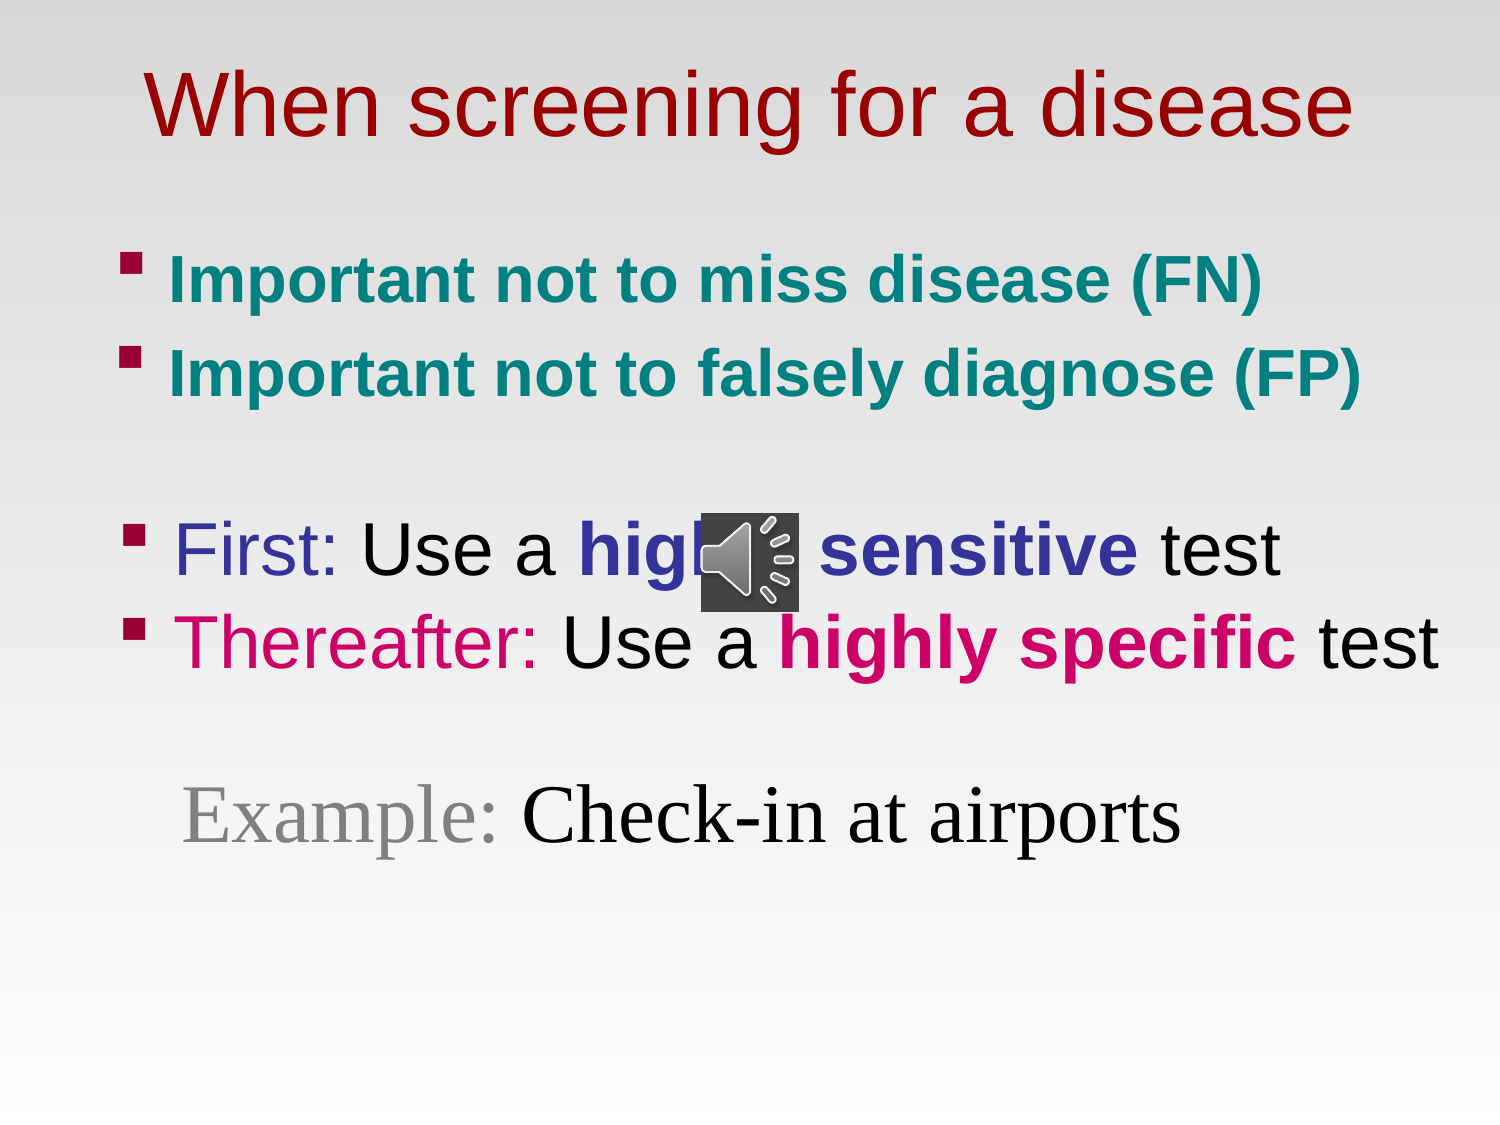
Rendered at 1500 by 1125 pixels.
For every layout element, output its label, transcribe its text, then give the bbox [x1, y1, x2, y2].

text_box Example: Check-in at airports [166, 751, 1199, 867]
text_box First: Use a highly sensitive test [102, 492, 1297, 586]
text_box When screening for a disease [65, 37, 1436, 163]
text_box Important not to falsely diagnose (FP) [99, 314, 1398, 419]
picture [699, 512, 801, 613]
text_box Thereafter: Use a highly specific test [102, 586, 1455, 691]
text_box Important not to miss disease (FN) [99, 219, 1299, 314]
